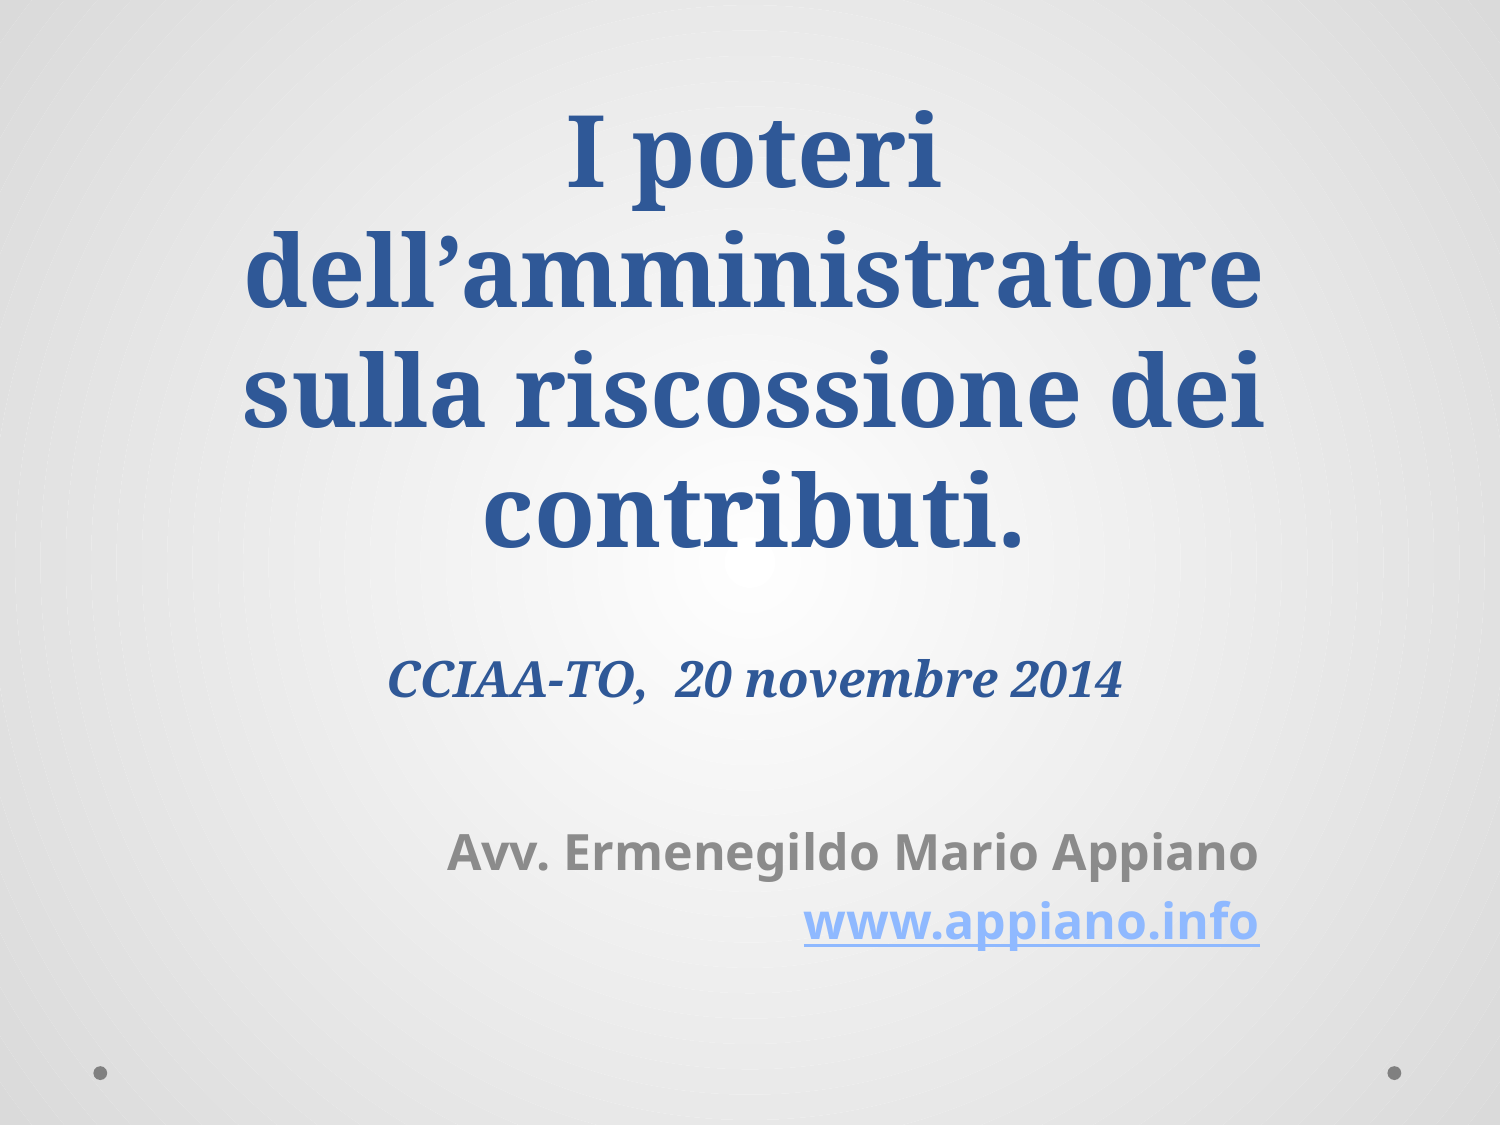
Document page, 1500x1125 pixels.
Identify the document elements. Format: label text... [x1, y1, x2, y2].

subtitle Avv. Ermenegildo Mario Appiano www.appiano.info [225, 812, 1275, 1013]
title I poteri dell’amministratore sulla riscossione dei contributi. CCIAA-TO, 20 novembre 2014 [135, 149, 1374, 775]
